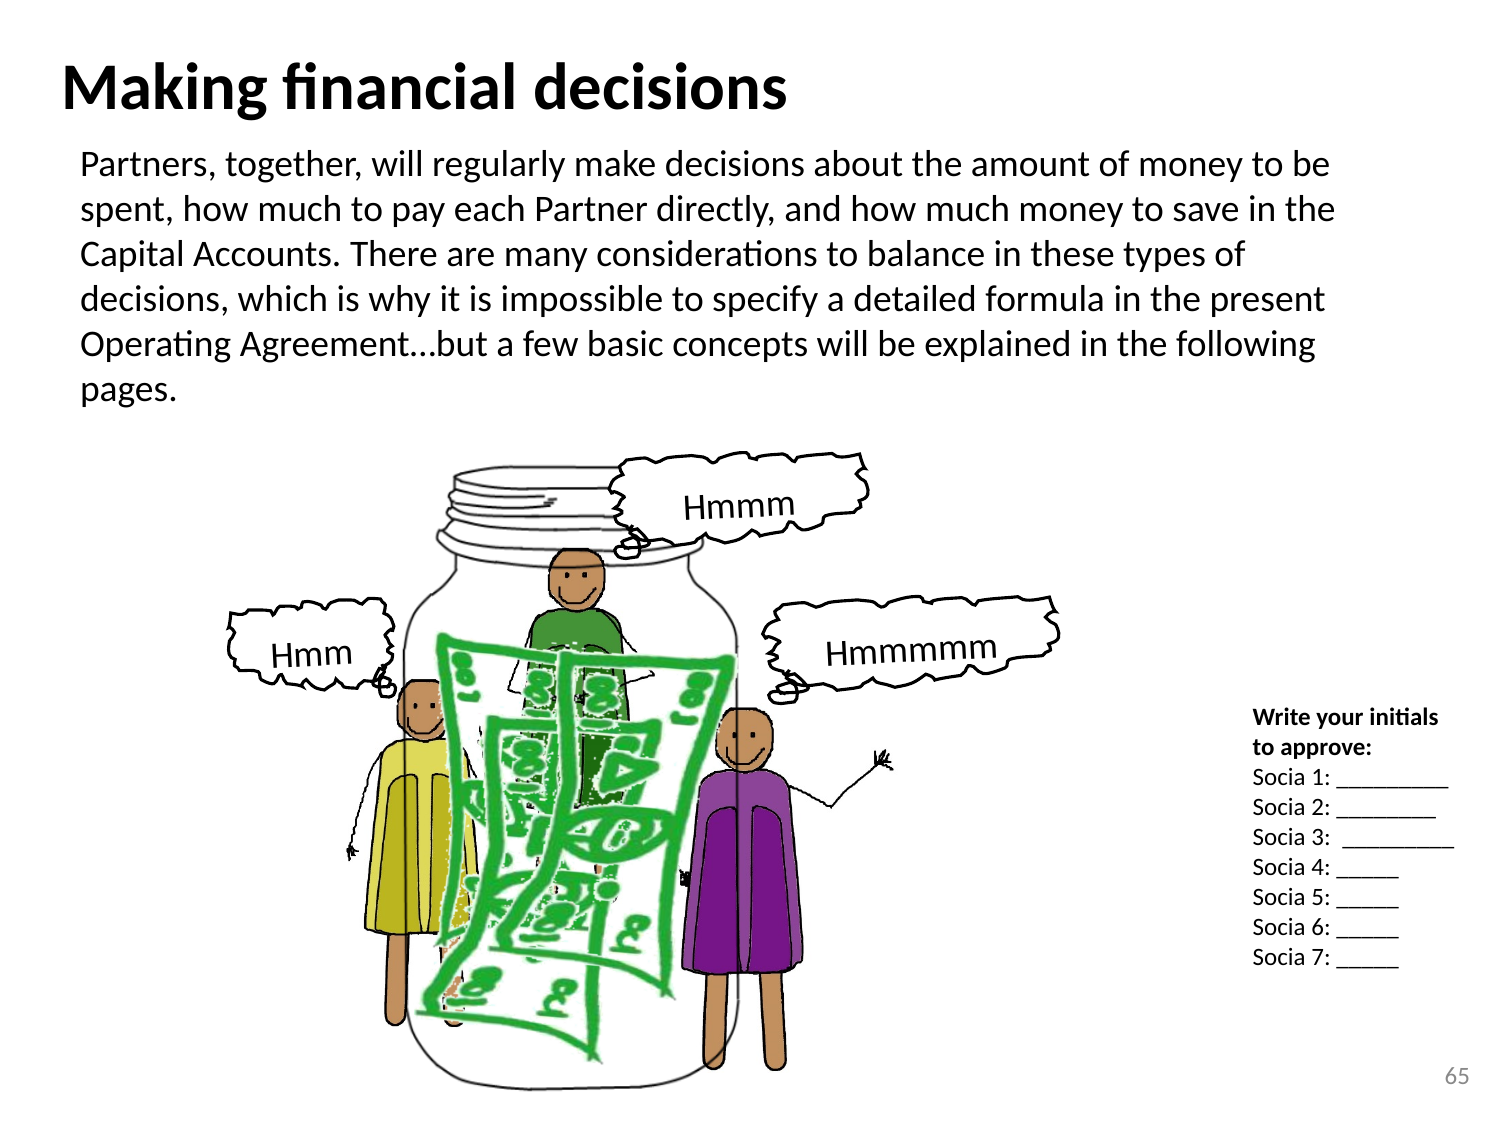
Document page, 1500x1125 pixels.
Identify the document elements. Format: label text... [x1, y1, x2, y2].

text_box Hmm [226, 597, 385, 692]
text_box Partners, together, will regularly make decisions about the amount of money to be spent, how much to pay each Partner directly, and how much money to save in the Capital Accounts. There are many considerations to balance in these types of decisions, which is why it is impossible to specify a detailed formula in the present Operating Agreement…but a few basic concepts will be explained in the following pages. [65, 131, 1413, 416]
text_box Hmmm [757, 452, 870, 537]
text_box Hmmm [722, 451, 751, 456]
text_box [385, 456, 762, 1105]
slide_number 65 [1147, 1044, 1486, 1105]
text_box Write your initials to approve: Socia 1: _________ Socia 2: ________ Socia 3: _________ Socia 4: _____ Socia 5: _____ Socia 6: _____ Socia 7: _____ [1238, 693, 1500, 1008]
picture [762, 703, 898, 1073]
title Making financial decisions [46, 0, 1340, 197]
text_box Hmmmmm [762, 595, 1060, 703]
picture [342, 676, 385, 1029]
